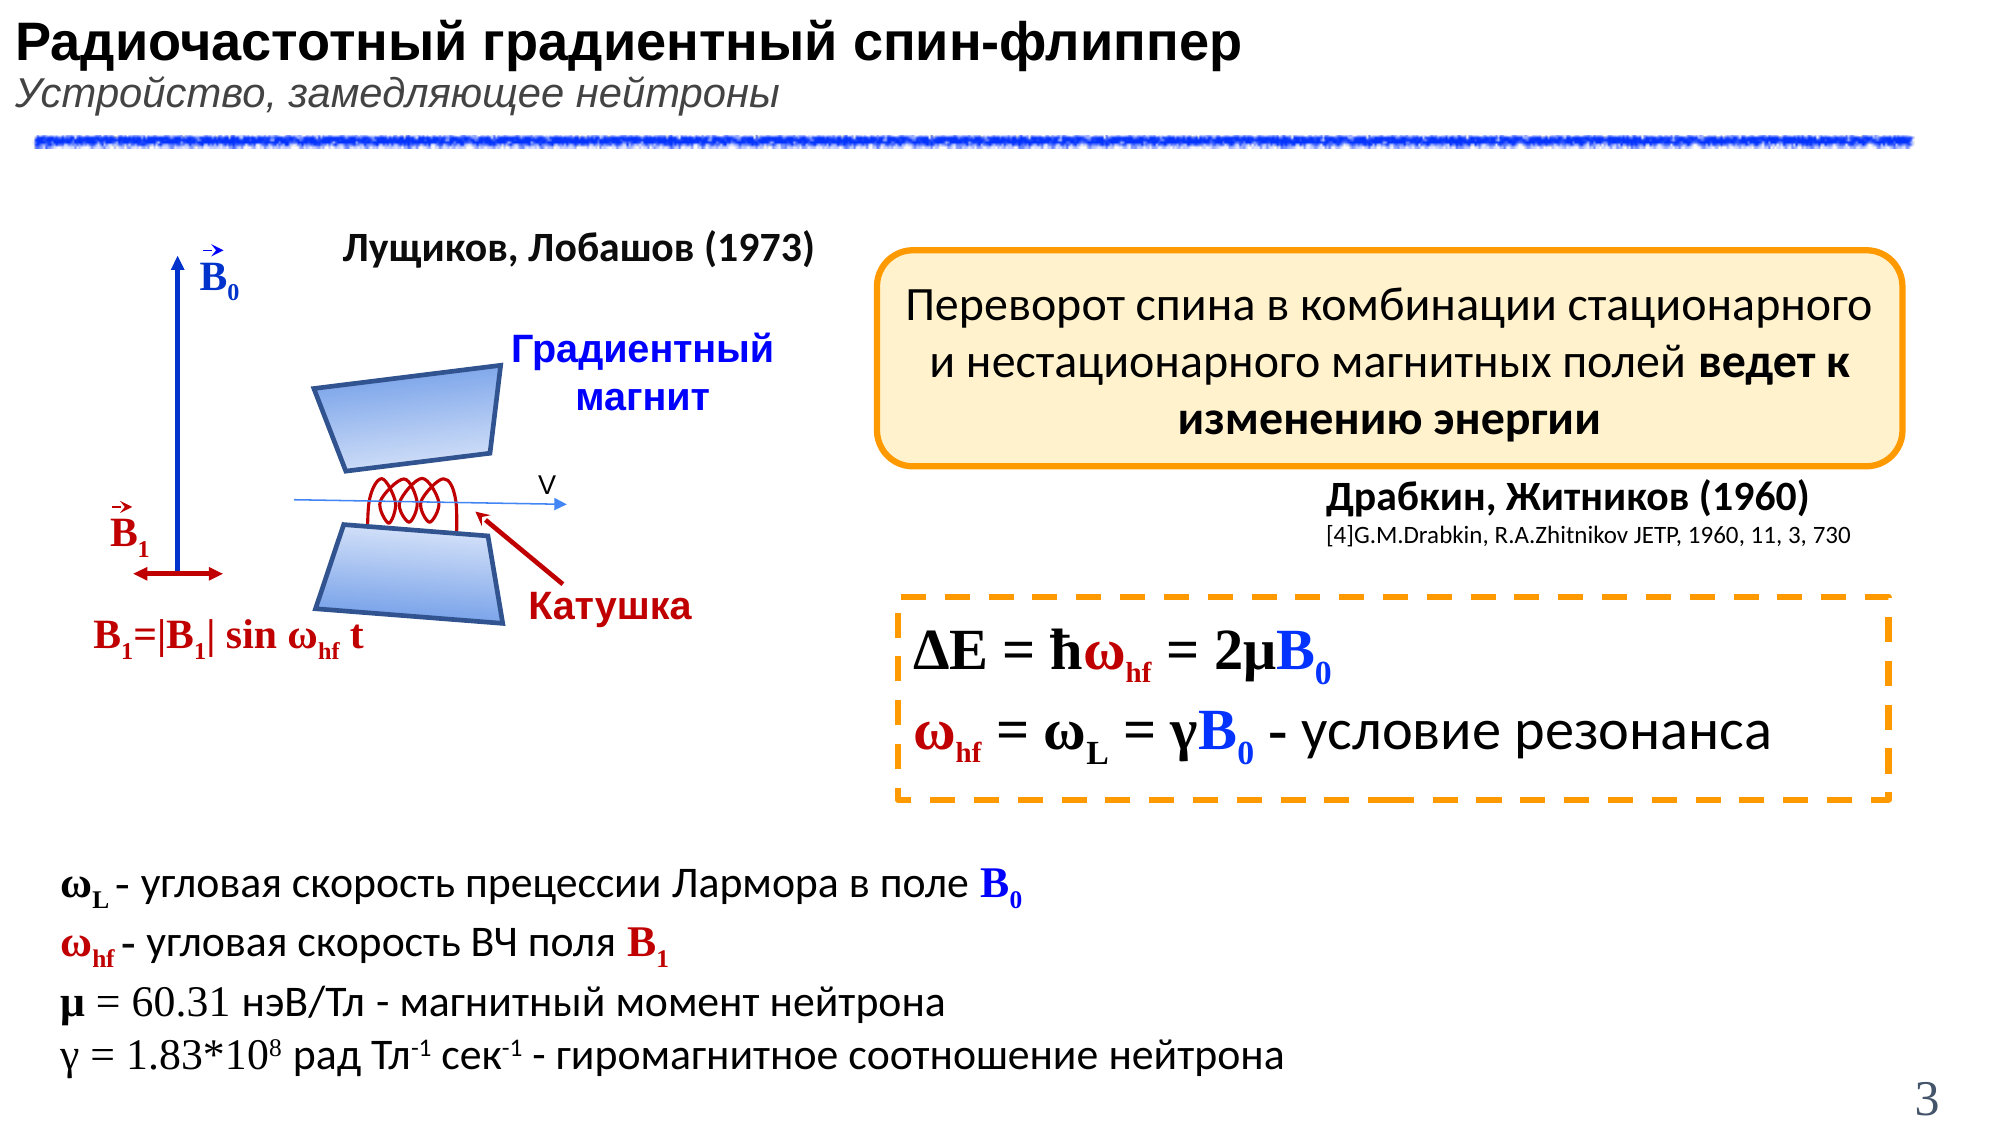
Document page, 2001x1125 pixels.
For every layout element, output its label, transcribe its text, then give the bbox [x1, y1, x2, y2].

text_box B1 [94, 490, 173, 536]
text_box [475, 511, 564, 585]
text_box Драбкин, Житников (1960) [4]G.M.Drabkin, R.A.Zhitnikov JETP, 1960, 11, 3, 730 [1311, 453, 2000, 546]
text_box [293, 364, 567, 624]
text_box Лущиков, Лобашов (1973) [327, 204, 1047, 297]
text_box Переворот спина в комбинации стационарного и нестационарного магнитных полей ведет к изменению энергии [876, 250, 1903, 467]
text_box 3 [1894, 1045, 2000, 1098]
text_box B0 [184, 233, 267, 279]
title Радиочастотный градиентный спин-флиппер Устройство, замедляющее нейтроны [0, 0, 1877, 131]
text_box ωL - угловая скорость прецессии Лармора в поле B0 ωhf - угловая скорость ВЧ поля B1 μ = 60.31 нэВ/Тл - магнитный момент нейтрона γ = 1.83*108 рад Тл-1 сек-1 - гиромагнитное соотношение нейтрона [45, 838, 1342, 1032]
text_box B1=|B1| sin ωhf t [78, 592, 402, 641]
picture [26, 135, 1921, 149]
text_box Градиентный магнит [464, 308, 821, 422]
text_box Катушка [426, 564, 795, 706]
text_box ΔE = ħωhf = 2μB0 ωhf = ωL = γB0 - условие резонанса [898, 596, 1889, 800]
